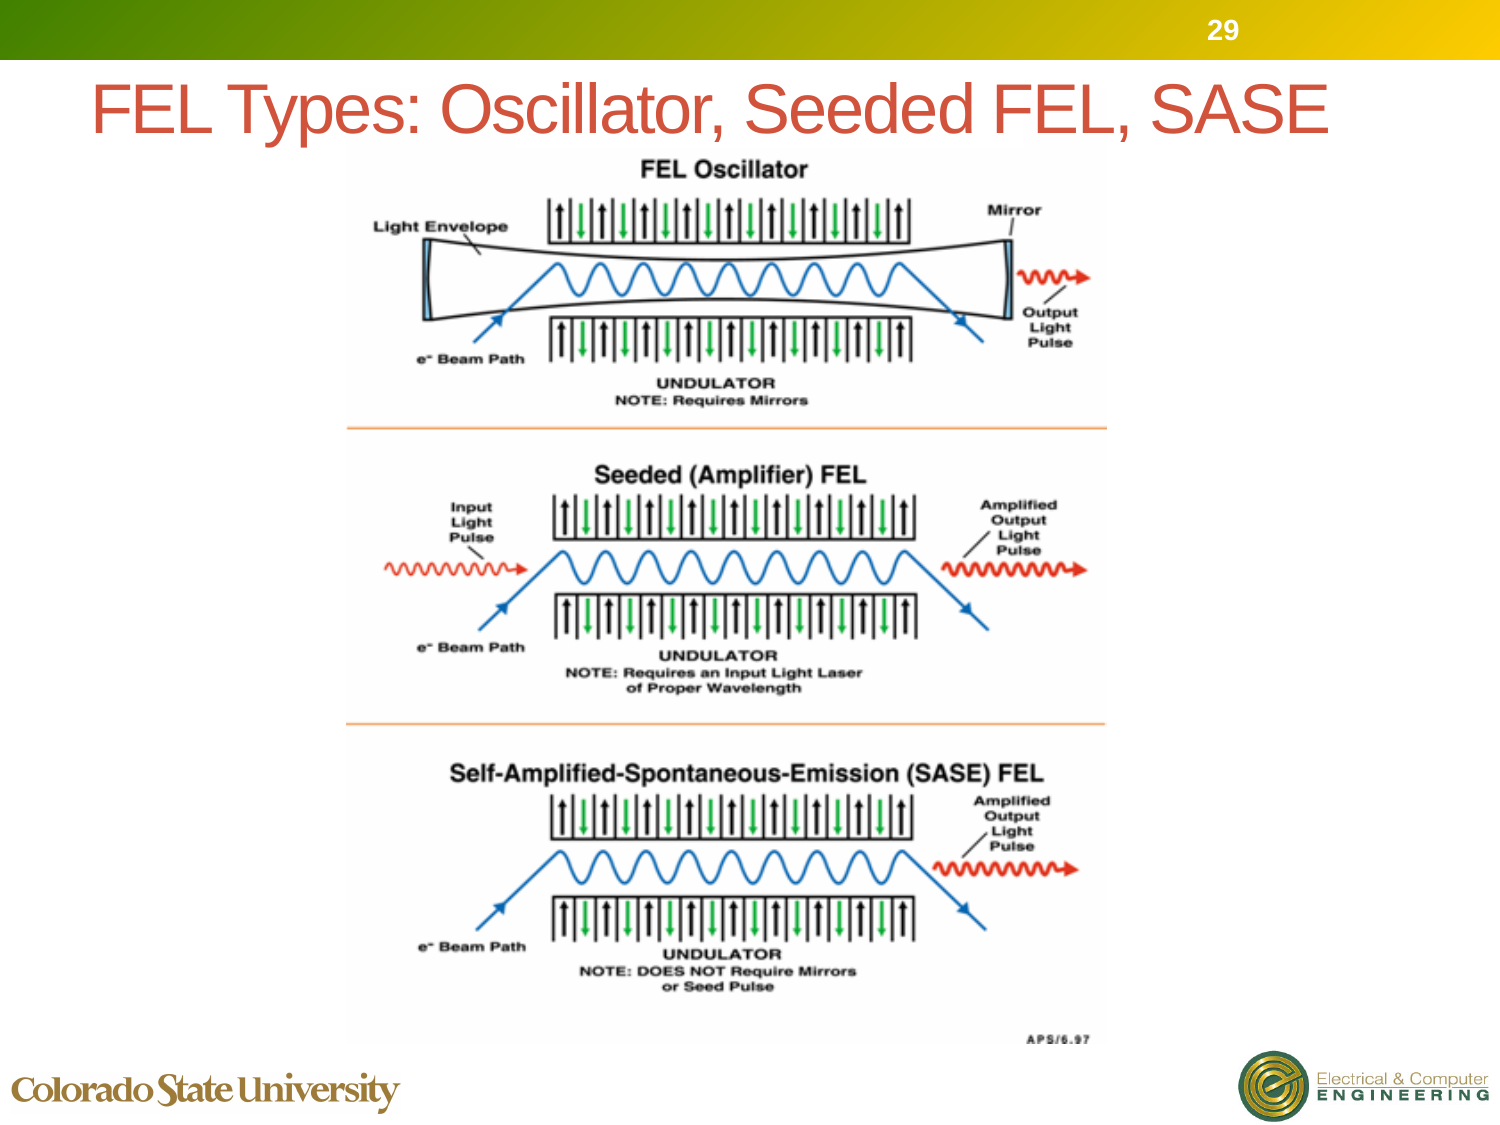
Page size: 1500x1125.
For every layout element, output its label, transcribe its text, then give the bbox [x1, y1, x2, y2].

picture [346, 88, 1107, 1045]
picture [11, 1072, 401, 1114]
picture [1238, 1050, 1489, 1122]
title FEL Types: Oscillator, Seeded FEL, SASE [75, 45, 1425, 166]
slide_number 29 [1192, 2, 1356, 57]
